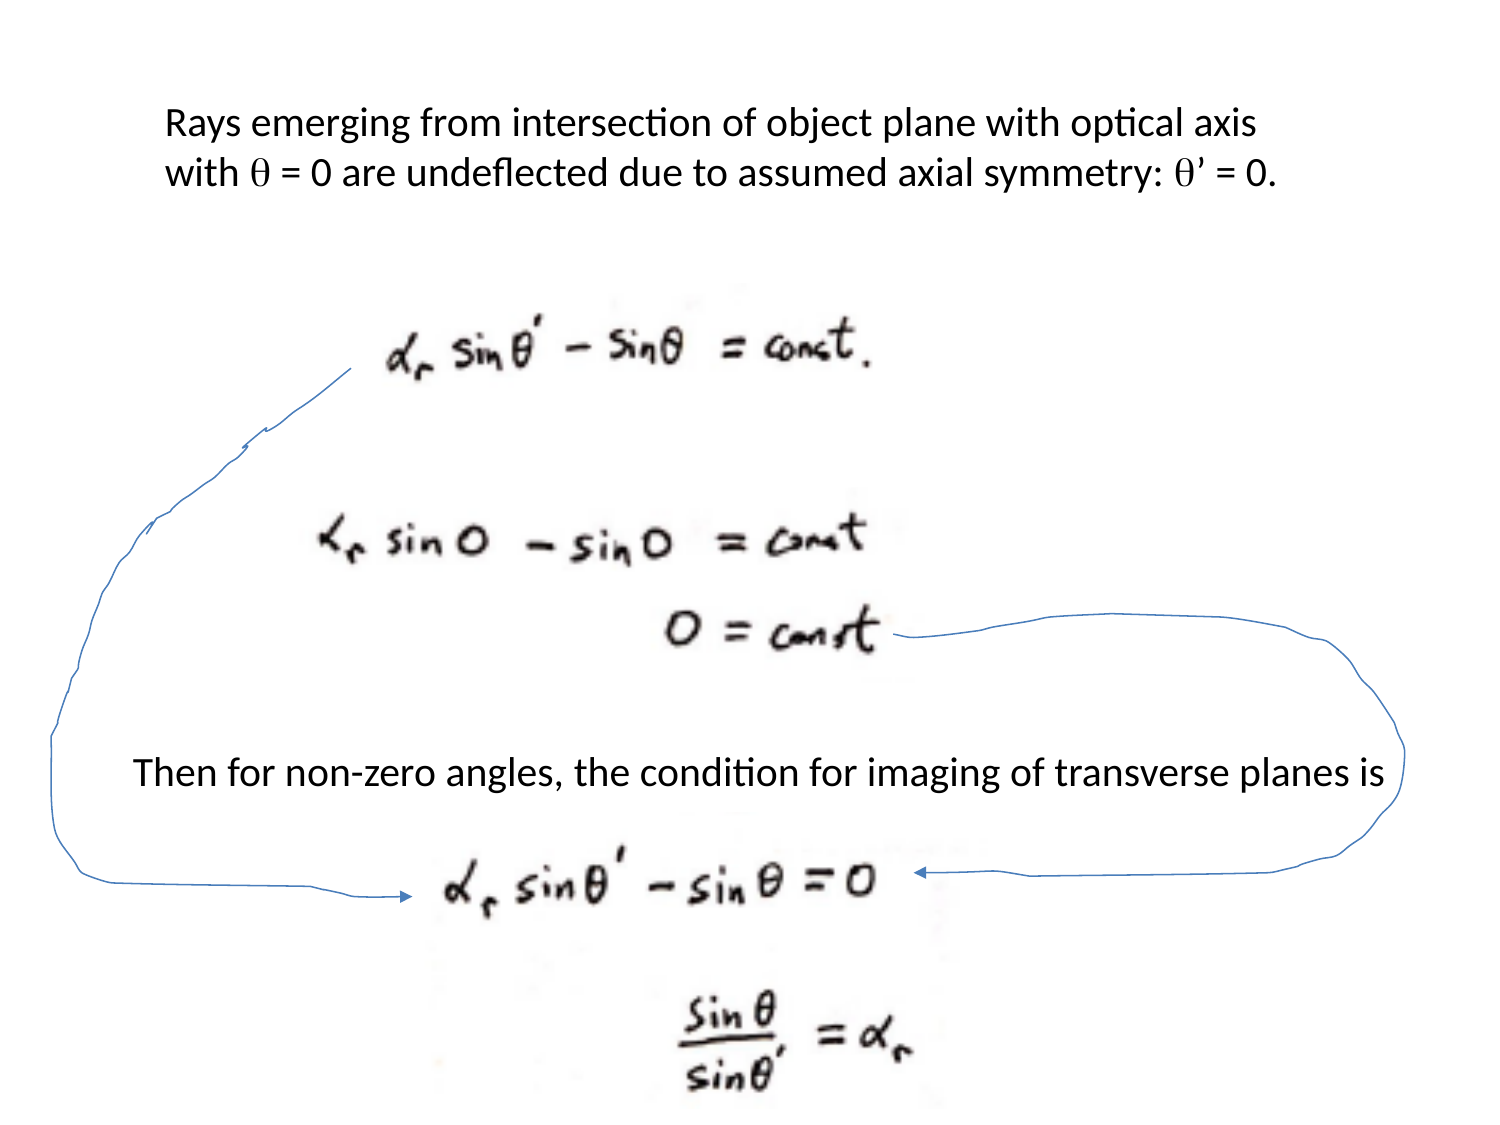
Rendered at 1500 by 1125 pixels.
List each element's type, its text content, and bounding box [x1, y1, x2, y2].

picture [291, 487, 926, 684]
picture [361, 283, 879, 401]
text_box [898, 612, 1406, 877]
text_box [50, 367, 413, 903]
picture [423, 812, 988, 1109]
text_box Rays emerging from intersection of object plane with optical axis with q = 0 are undeflected due to assumed axial symmetry: q’ = 0. [150, 87, 1300, 203]
text_box Then for non-zero angles, the condition for imaging of transverse planes is [395, 737, 907, 803]
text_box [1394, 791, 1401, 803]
